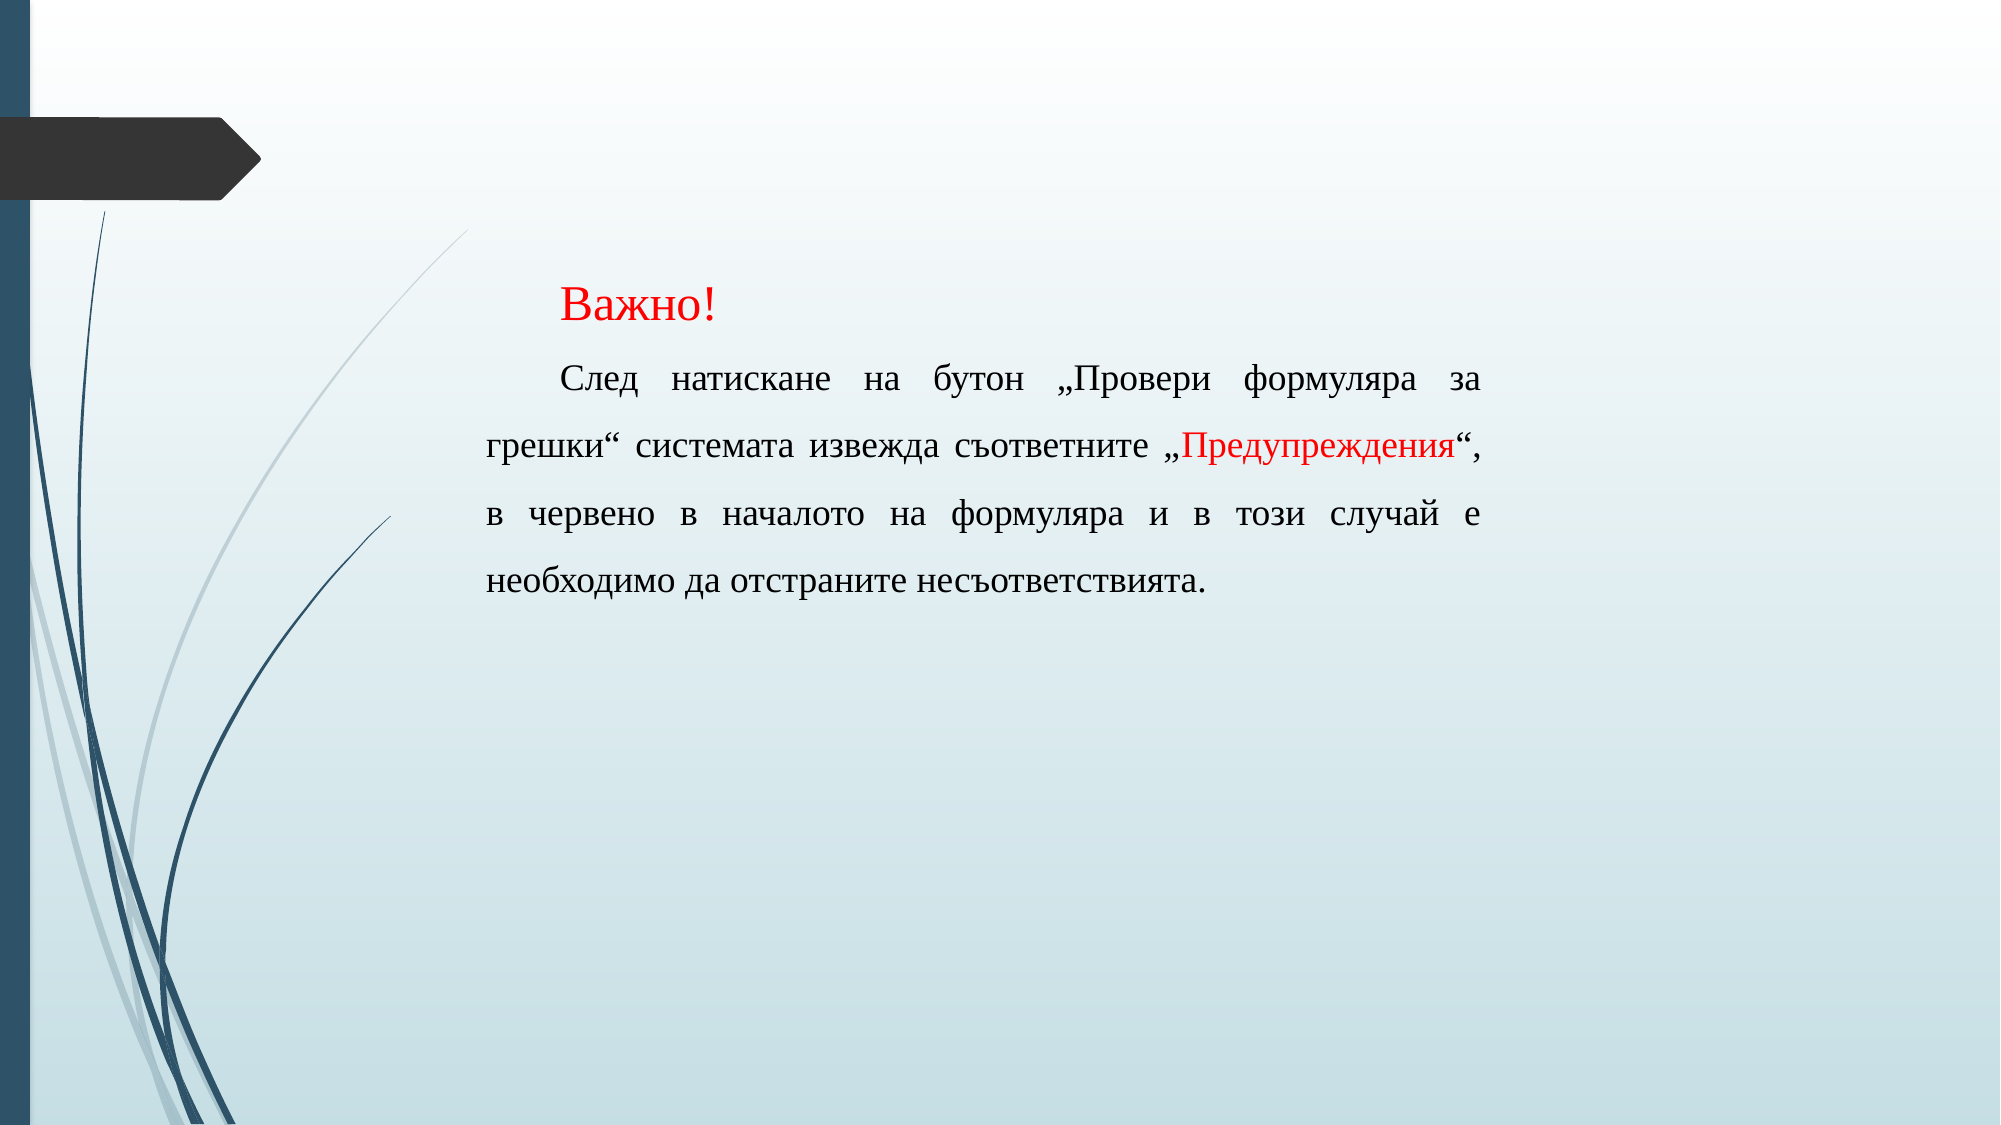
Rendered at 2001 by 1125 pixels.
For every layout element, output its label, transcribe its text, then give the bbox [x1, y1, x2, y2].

text_box Важно! След натискане на бутон „Провери формуляра за грешки“ системата извежда съответните „Предупреждения“, в червено в началото на формуляра и в този случай е необходимо да отстраните несъответствията. [471, 233, 1497, 608]
